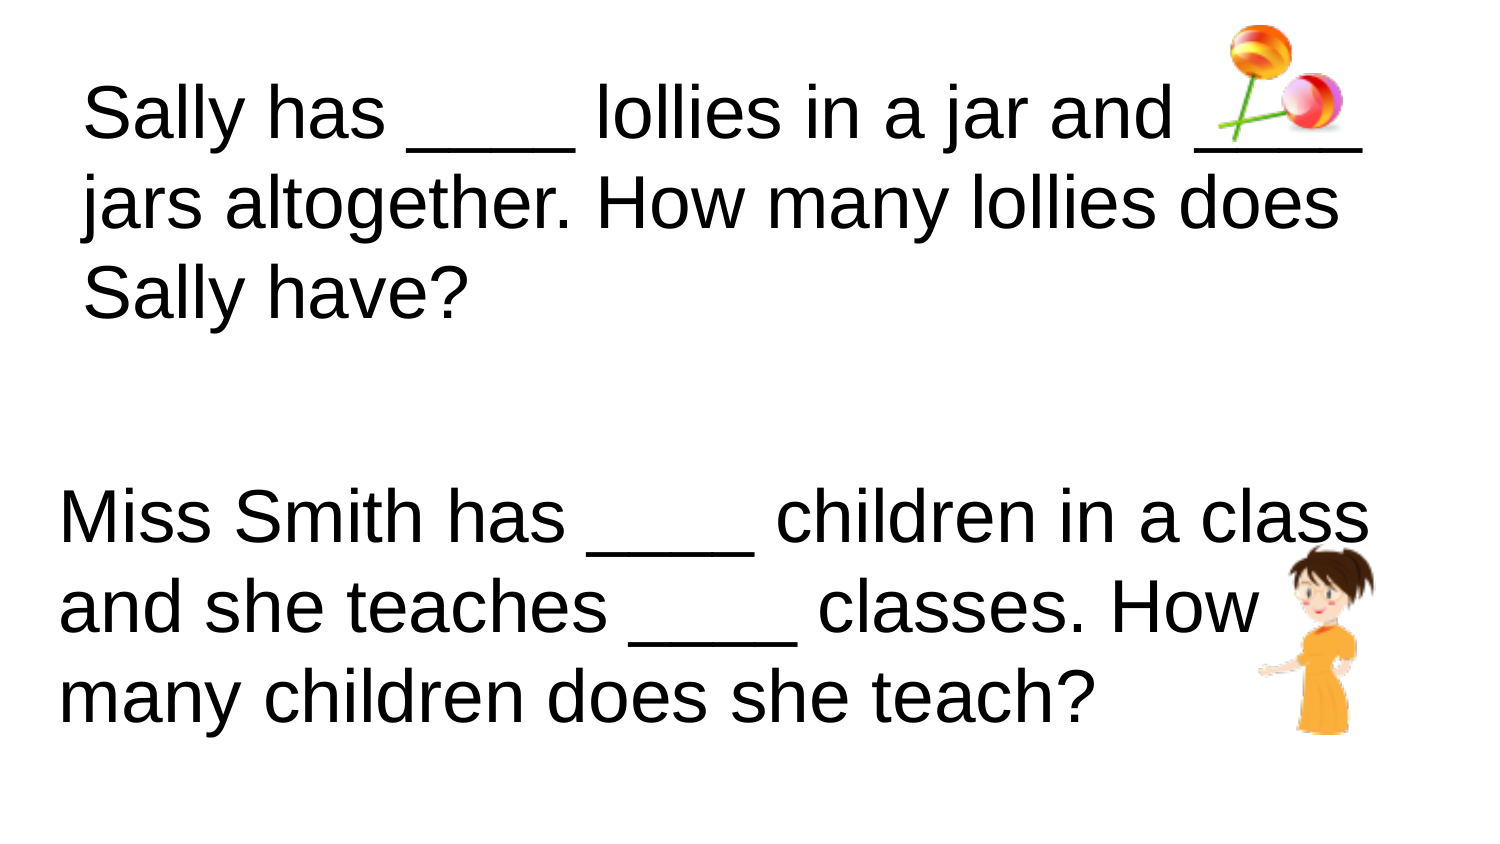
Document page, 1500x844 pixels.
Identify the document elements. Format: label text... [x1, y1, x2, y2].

picture [1257, 544, 1377, 736]
title Sally has ____ lollies in a jar and ____ jars altogether. How many lollies does Sally have? [67, 36, 1418, 349]
picture [1218, 24, 1346, 143]
title Miss Smith has ____ children in a class and she teaches ____ classes. How many children does she teach? [44, 440, 1394, 753]
